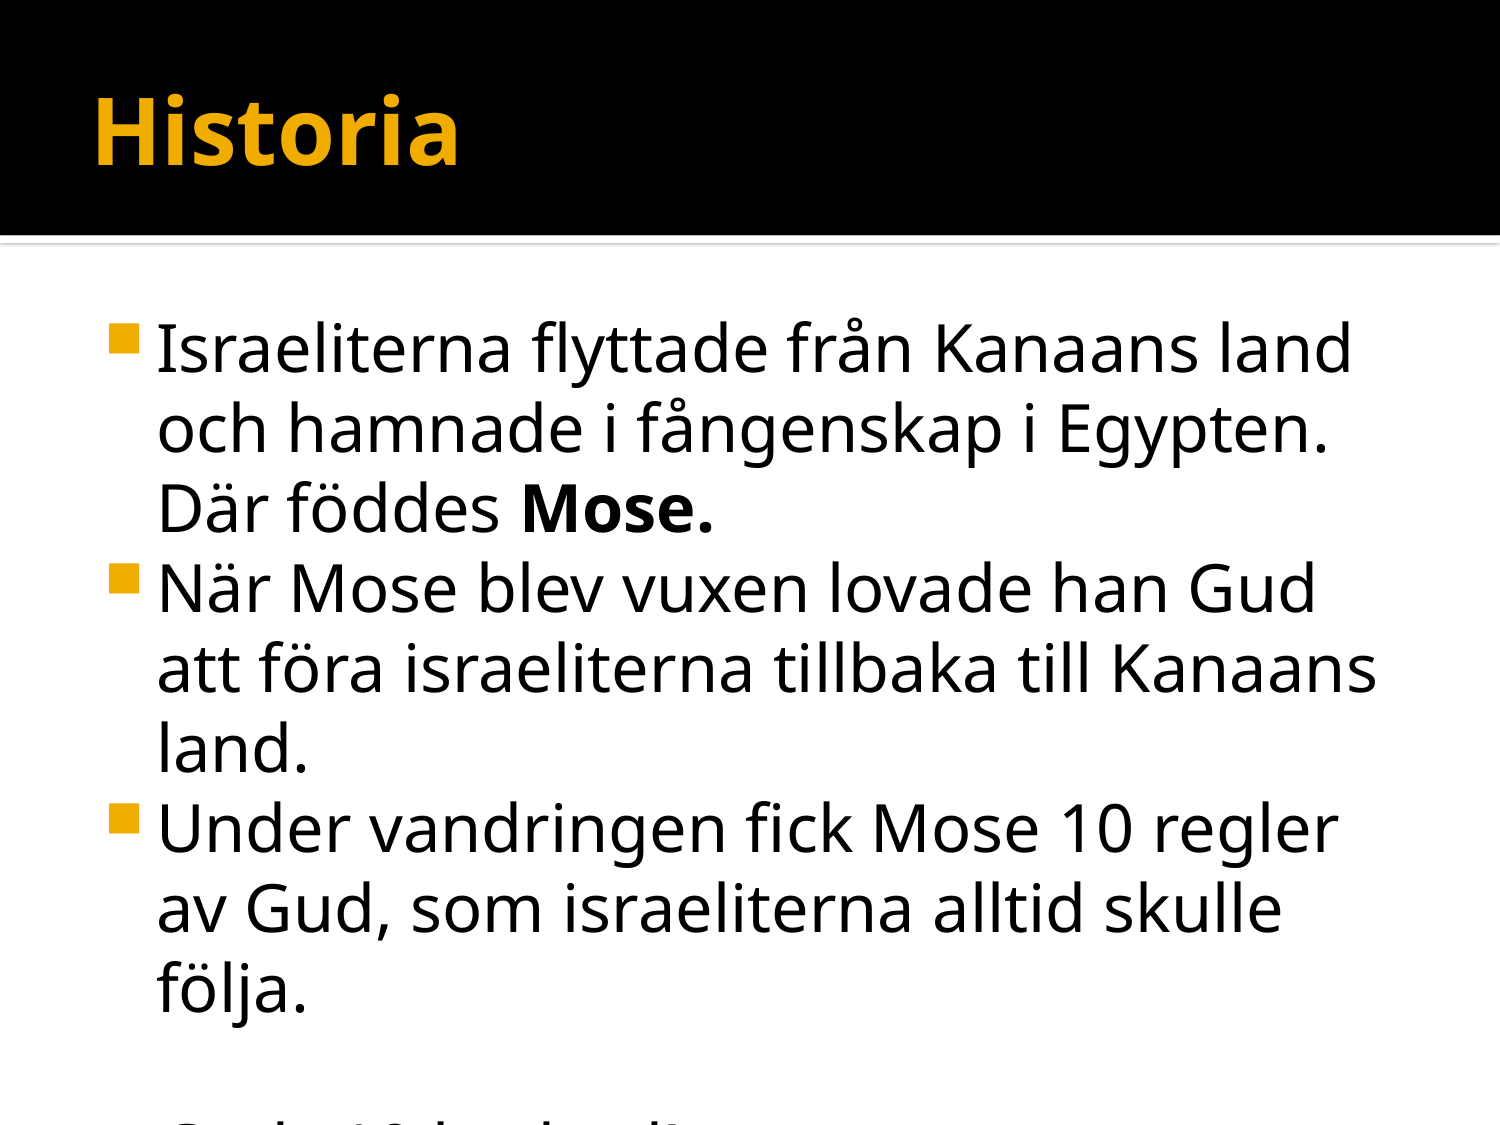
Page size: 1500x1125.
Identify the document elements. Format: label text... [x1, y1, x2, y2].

list Israeliterna flyttade från Kanaans land och hamnade i fångenskap i Egypten. Där föddes Mose. När Mose blev vuxen lovade han Gud att föra israeliterna tillbaka till Kanaans land. Under vandringen fick Mose 10 regler av Gud, som israeliterna alltid skulle följa. = Guds 10 budord! [75, 291, 1425, 1050]
title Historia [75, 25, 1425, 231]
